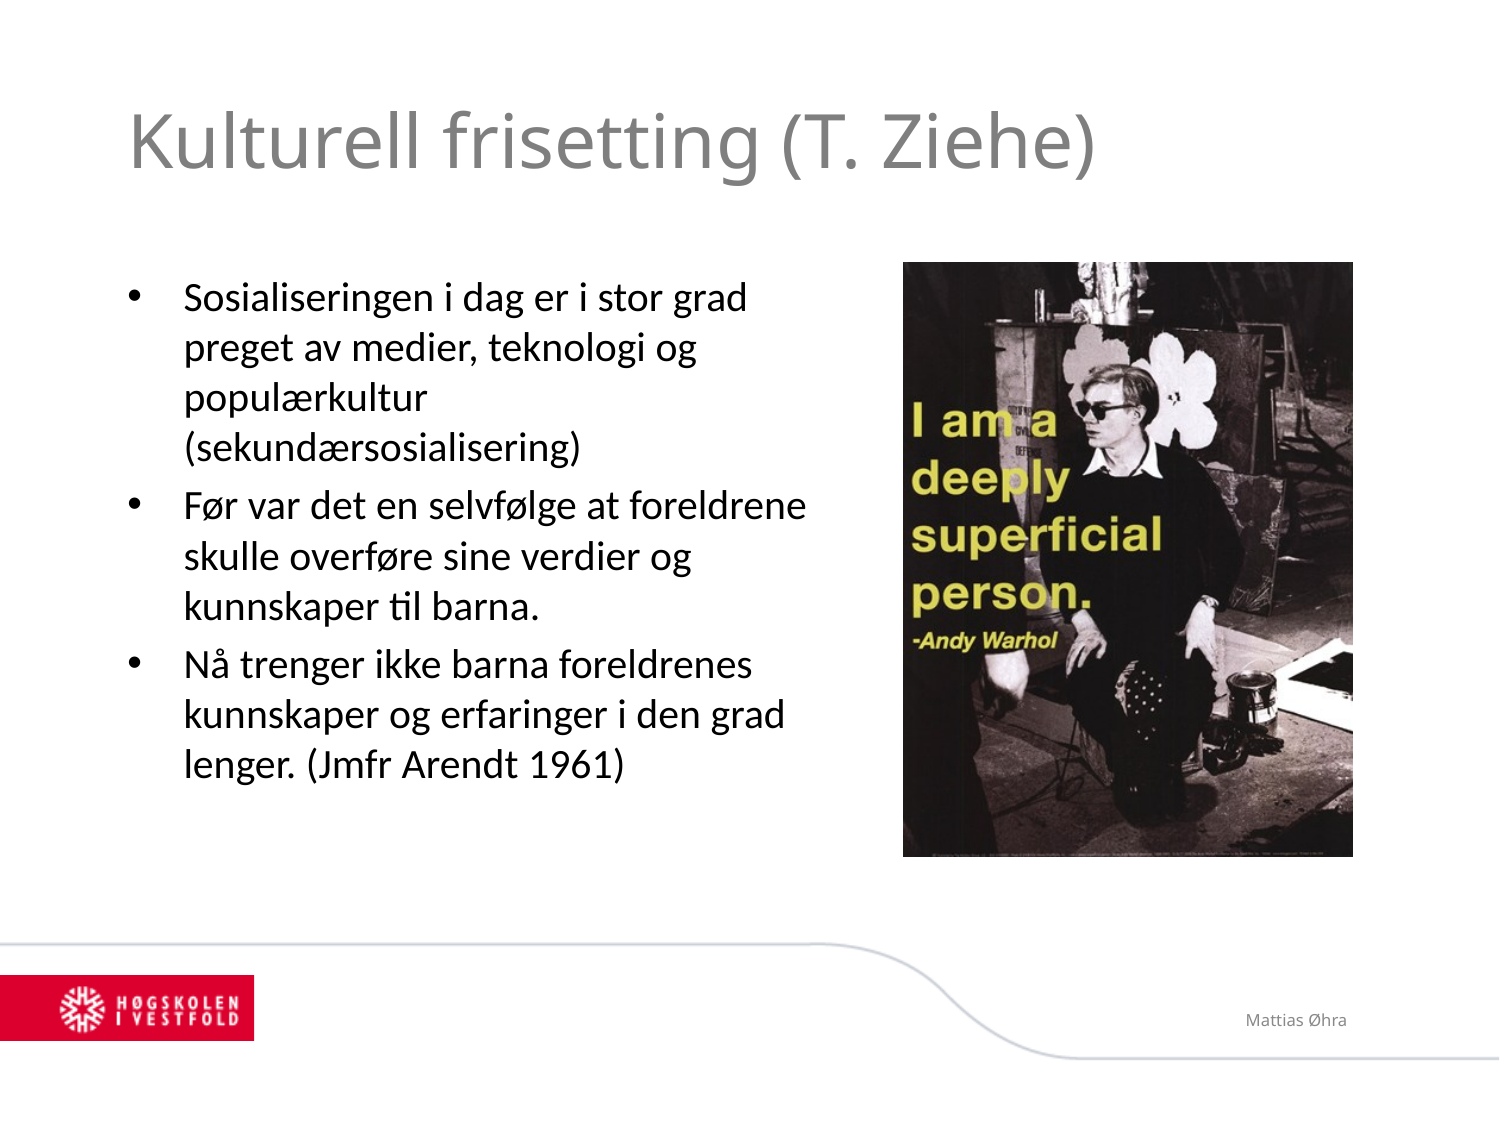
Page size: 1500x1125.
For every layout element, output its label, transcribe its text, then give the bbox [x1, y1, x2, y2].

footer Mattias Øhra [1025, 990, 1363, 1050]
picture [903, 262, 1353, 857]
list Sosialiseringen i dag er i stor grad preget av medier, teknologi og populærkultur (sekundærsosialisering) Før var det en selvfølge at foreldrene skulle overføre sine verdier og kunnskaper til barna. Nå trenger ikke barna foreldrenes kunnskaper og erfaringer i den grad lenger. (Jmfr Arendt 1961) [112, 262, 845, 913]
title Kulturell frisetting (T. Ziehe) [112, 45, 1425, 233]
